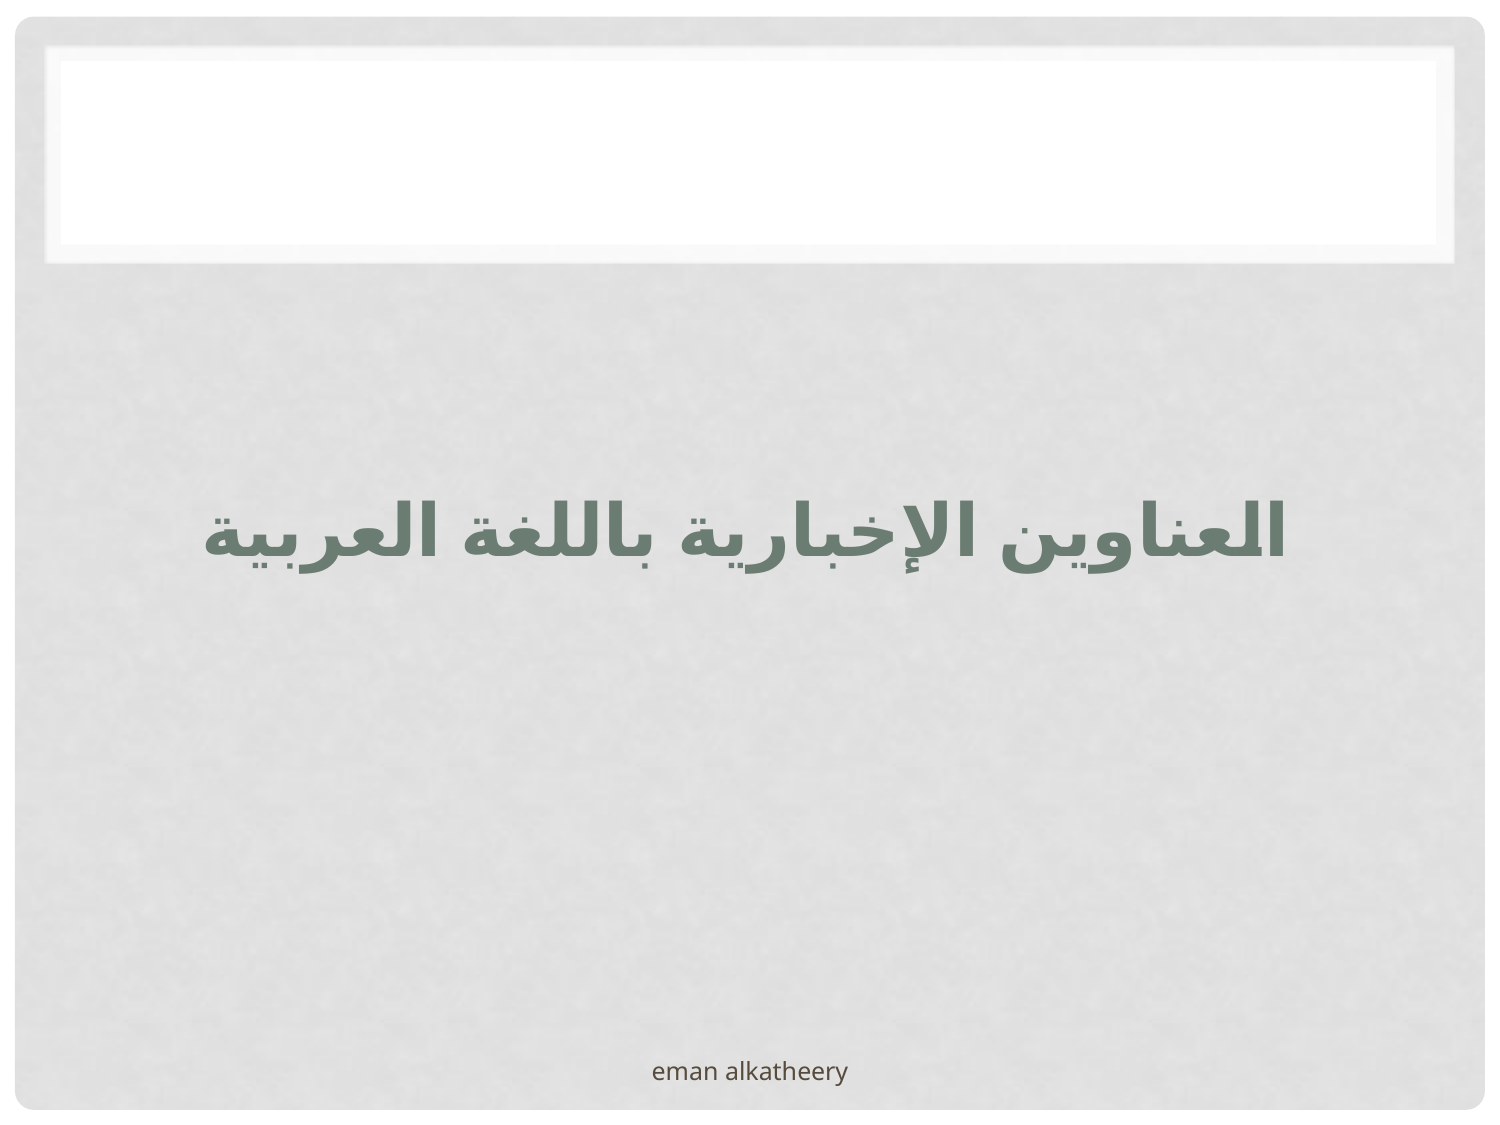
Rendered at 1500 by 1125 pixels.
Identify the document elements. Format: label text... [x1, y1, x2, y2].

footer eman alkatheery [512, 1042, 988, 1103]
title العناوين الإخبارية باللغة العربية [70, 433, 1421, 622]
